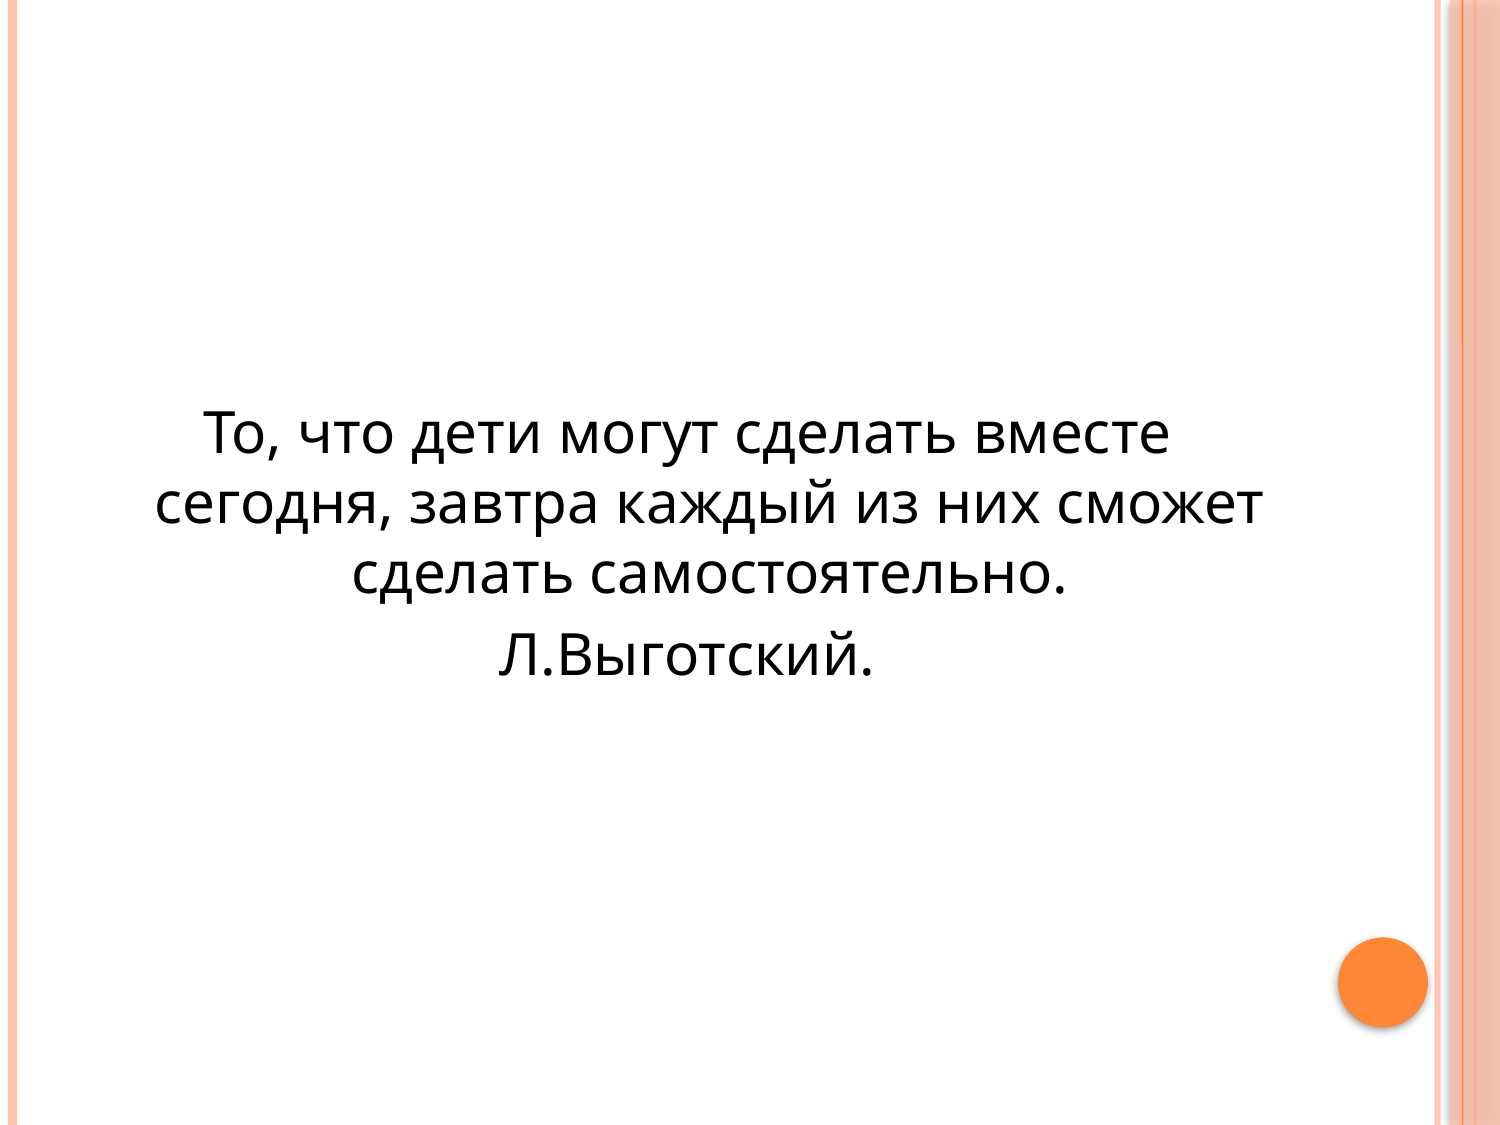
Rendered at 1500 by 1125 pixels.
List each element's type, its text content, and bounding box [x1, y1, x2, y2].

list То, что дети могут сделать вместе сегодня, завтра каждый из них сможет сделать самостоятельно. Л.Выготский. [75, 262, 1300, 1062]
